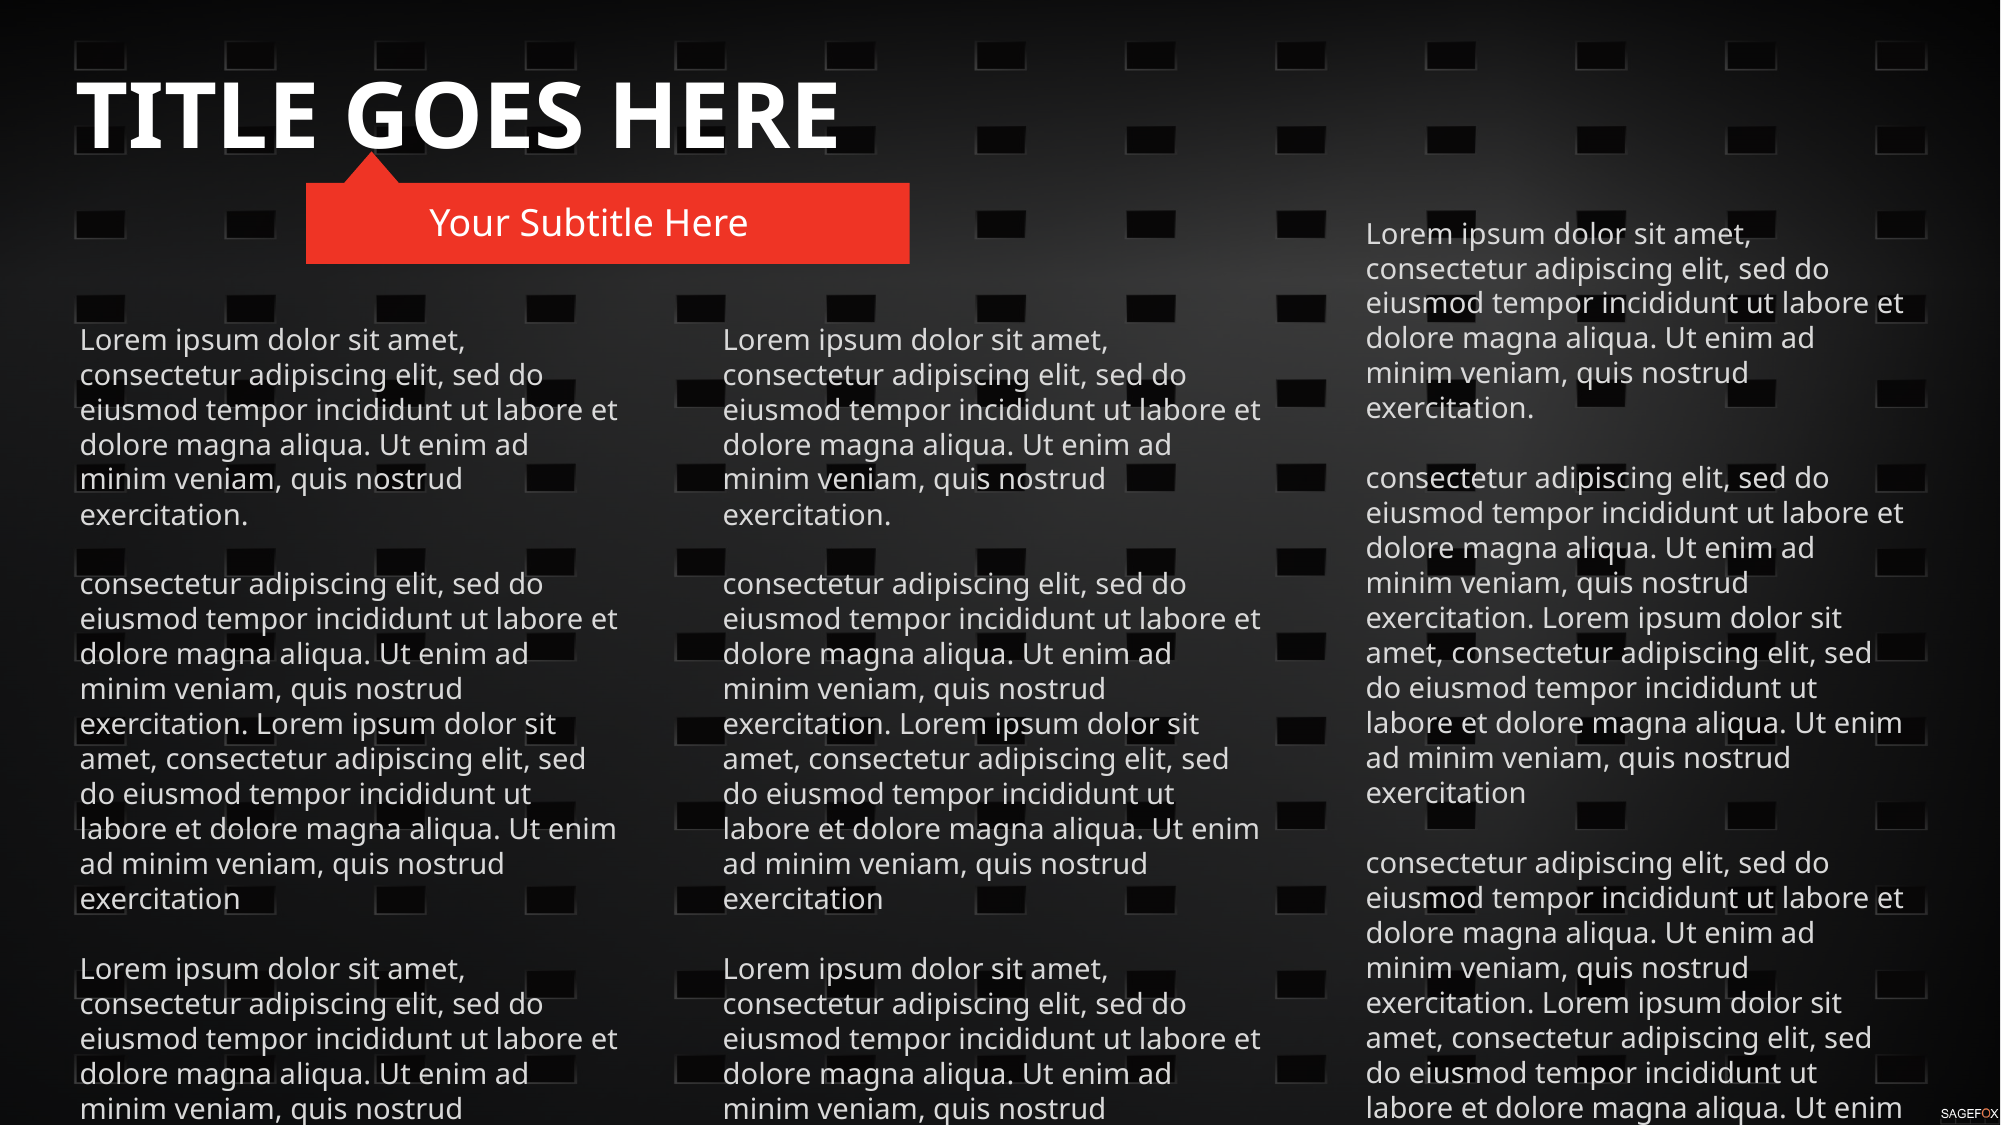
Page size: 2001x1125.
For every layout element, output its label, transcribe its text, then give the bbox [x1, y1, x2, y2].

picture [0, 0, 2001, 1125]
text_box TITLE GOES HERE [60, 49, 965, 175]
text_box Lorem ipsum dolor sit amet, consectetur adipiscing elit, sed do eiusmod tempor incididunt ut labore et dolore magna aliqua. Ut enim ad minim veniam, quis nostrud exercitation. consectetur adipiscing elit, sed do eiusmod tempor incididunt ut labore et dolore magna aliqua. Ut enim ad minim veniam, quis nostrud exercitation. Lorem ipsum dolor sit amet, consectetur adipiscing elit, sed do eiusmod tempor incididunt ut labore et dolore magna aliqua. Ut enim ad minim veniam, quis nostrud exercitation Lorem ipsum dolor sit amet, consectetur adipiscing elit, sed do eiusmod tempor incididunt ut labore et dolore magna aliqua. Ut enim ad minim veniam, quis nostrud exercitation [707, 313, 1278, 1125]
text_box Lorem ipsum dolor sit amet, consectetur adipiscing elit, sed do eiusmod tempor incididunt ut labore et dolore magna aliqua. Ut enim ad minim veniam, quis nostrud exercitation. consectetur adipiscing elit, sed do eiusmod tempor incididunt ut labore et dolore magna aliqua. Ut enim ad minim veniam, quis nostrud exercitation. Lorem ipsum dolor sit amet, consectetur adipiscing elit, sed do eiusmod tempor incididunt ut labore et dolore magna aliqua. Ut enim ad minim veniam, quis nostrud exercitation Lorem ipsum dolor sit amet, consectetur adipiscing elit, sed do eiusmod tempor incididunt ut labore et dolore magna aliqua. Ut enim ad minim veniam, quis nostrud exercitation. [64, 313, 635, 1125]
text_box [306, 151, 910, 264]
text_box Lorem ipsum dolor sit amet, consectetur adipiscing elit, sed do eiusmod tempor incididunt ut labore et dolore magna aliqua. Ut enim ad minim veniam, quis nostrud exercitation. consectetur adipiscing elit, sed do eiusmod tempor incididunt ut labore et dolore magna aliqua. Ut enim ad minim veniam, quis nostrud exercitation. Lorem ipsum dolor sit amet, consectetur adipiscing elit, sed do eiusmod tempor incididunt ut labore et dolore magna aliqua. Ut enim ad minim veniam, quis nostrud exercitation consectetur adipiscing elit, sed do eiusmod tempor incididunt ut labore et dolore magna aliqua. Ut enim ad minim veniam, quis nostrud exercitation. Lorem ipsum dolor sit amet, consectetur adipiscing elit, sed do eiusmod tempor incididunt ut labore et dolore magna aliqua. Ut enim ad minim veniam, quis nostrud exercitation [1350, 207, 1921, 1125]
